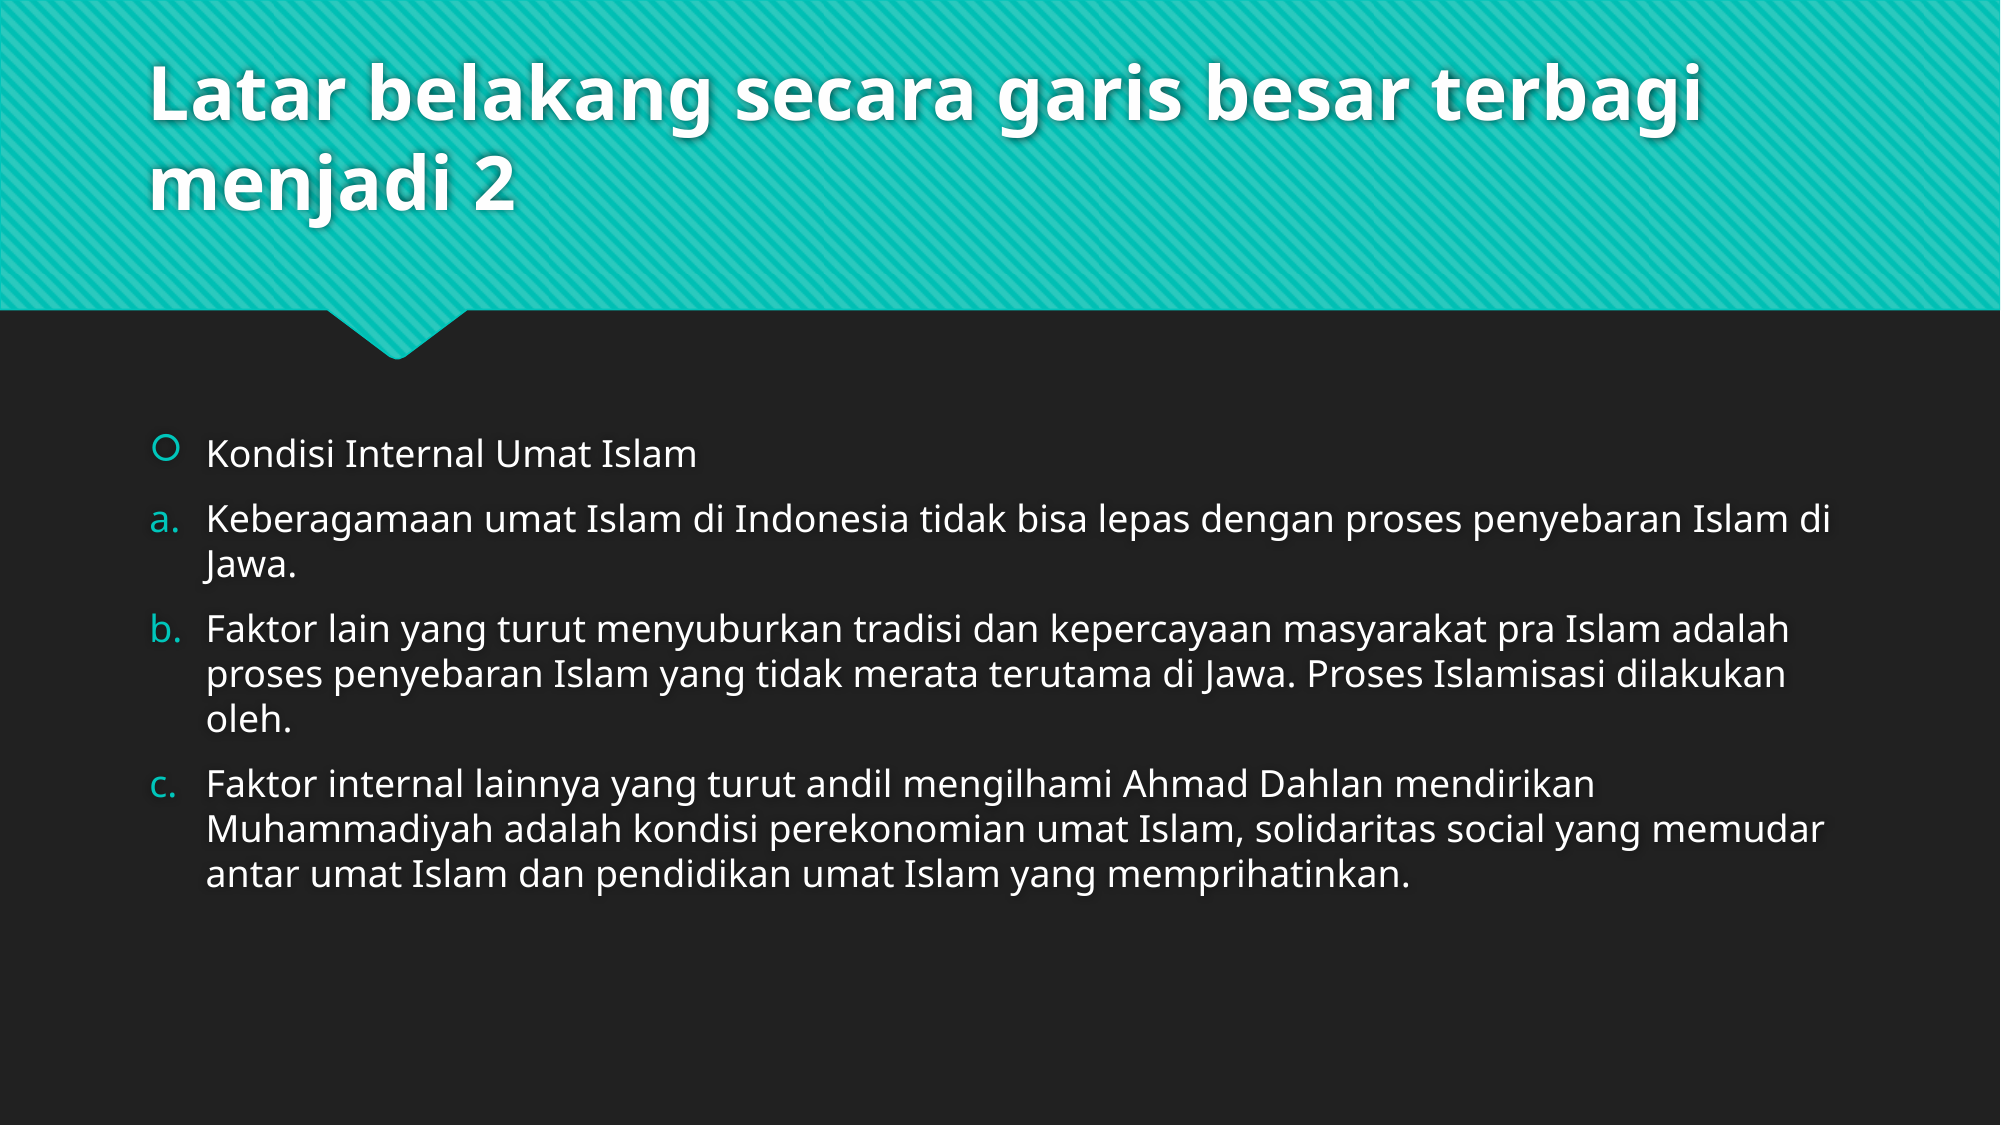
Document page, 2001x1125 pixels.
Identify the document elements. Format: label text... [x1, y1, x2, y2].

title Latar belakang secara garis besar terbagi menjadi 2 [132, 73, 1868, 233]
list Kondisi Internal Umat Islam Keberagamaan umat Islam di Indonesia tidak bisa lepas dengan proses penyebaran Islam di Jawa. Faktor lain yang turut menyuburkan tradisi dan kepercayaan masyarakat pra Islam adalah proses penyebaran Islam yang tidak merata terutama di Jawa. Proses Islamisasi dilakukan oleh. Faktor internal lainnya yang turut andil mengilhami Ahmad Dahlan mendirikan Muhammadiyah adalah kondisi perekonomian umat Islam, solidaritas social yang memudar antar umat Islam dan pendidikan umat Islam yang memprihatinkan. [134, 364, 1866, 962]
